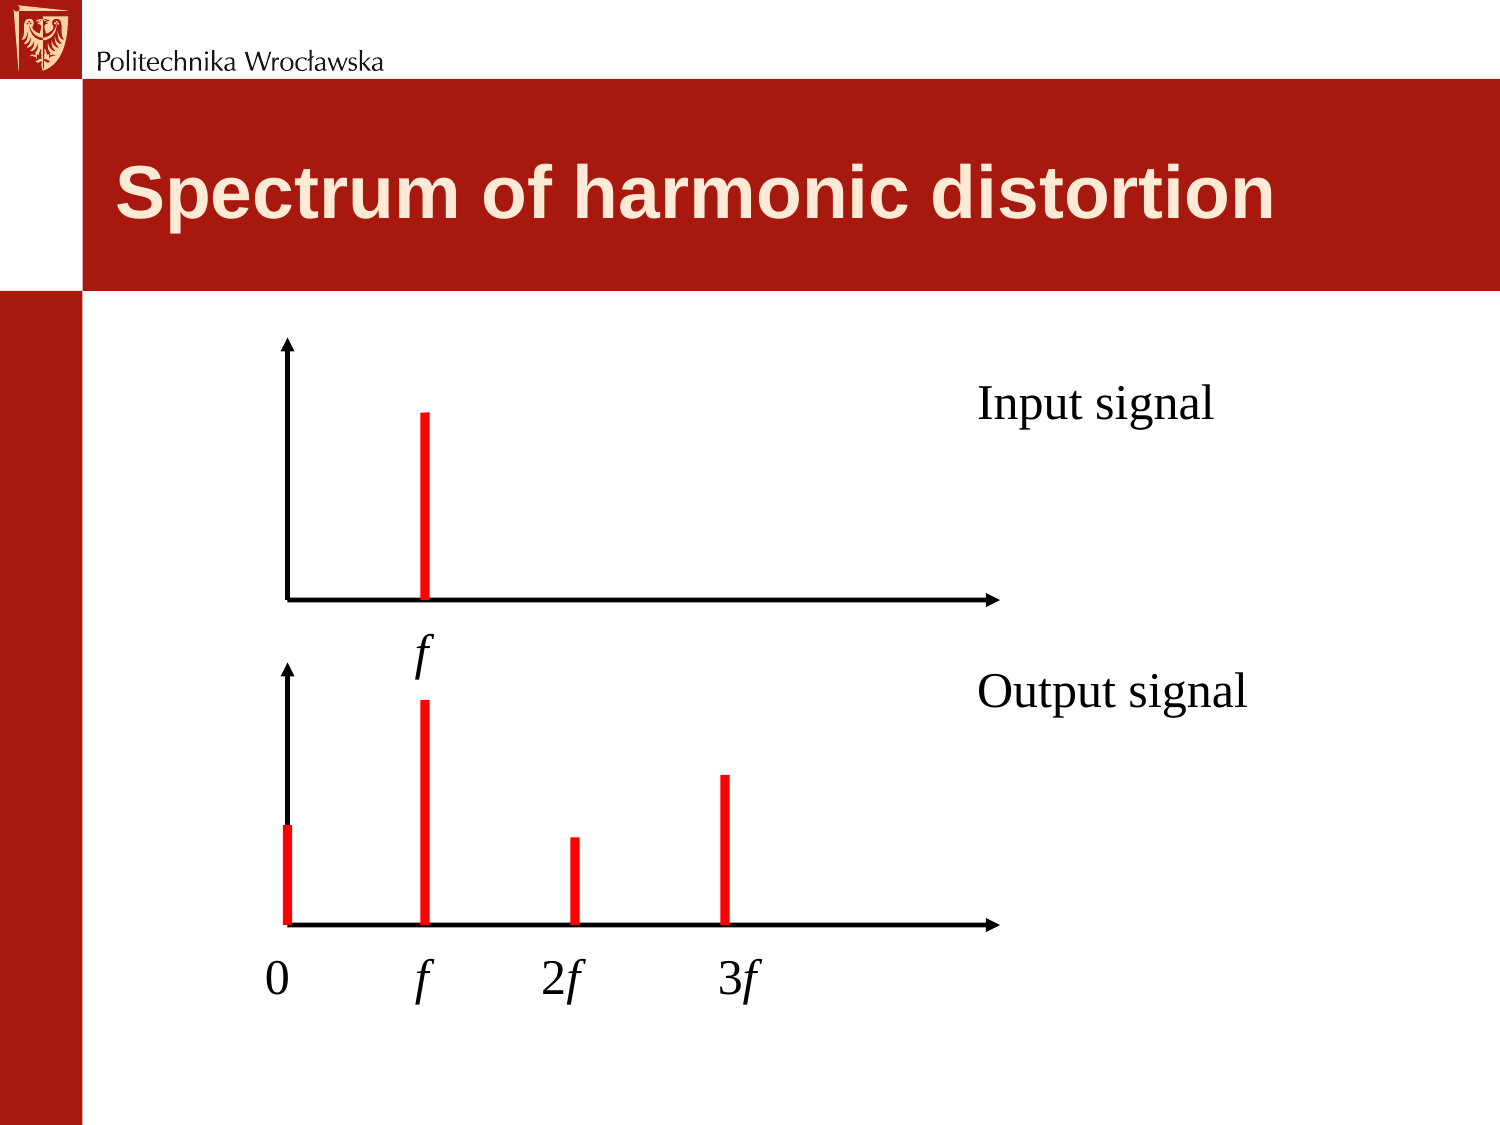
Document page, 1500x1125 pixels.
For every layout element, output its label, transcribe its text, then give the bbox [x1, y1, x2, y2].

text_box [249, 337, 1351, 1013]
title Spectrum of harmonic distortion [100, 103, 1483, 274]
